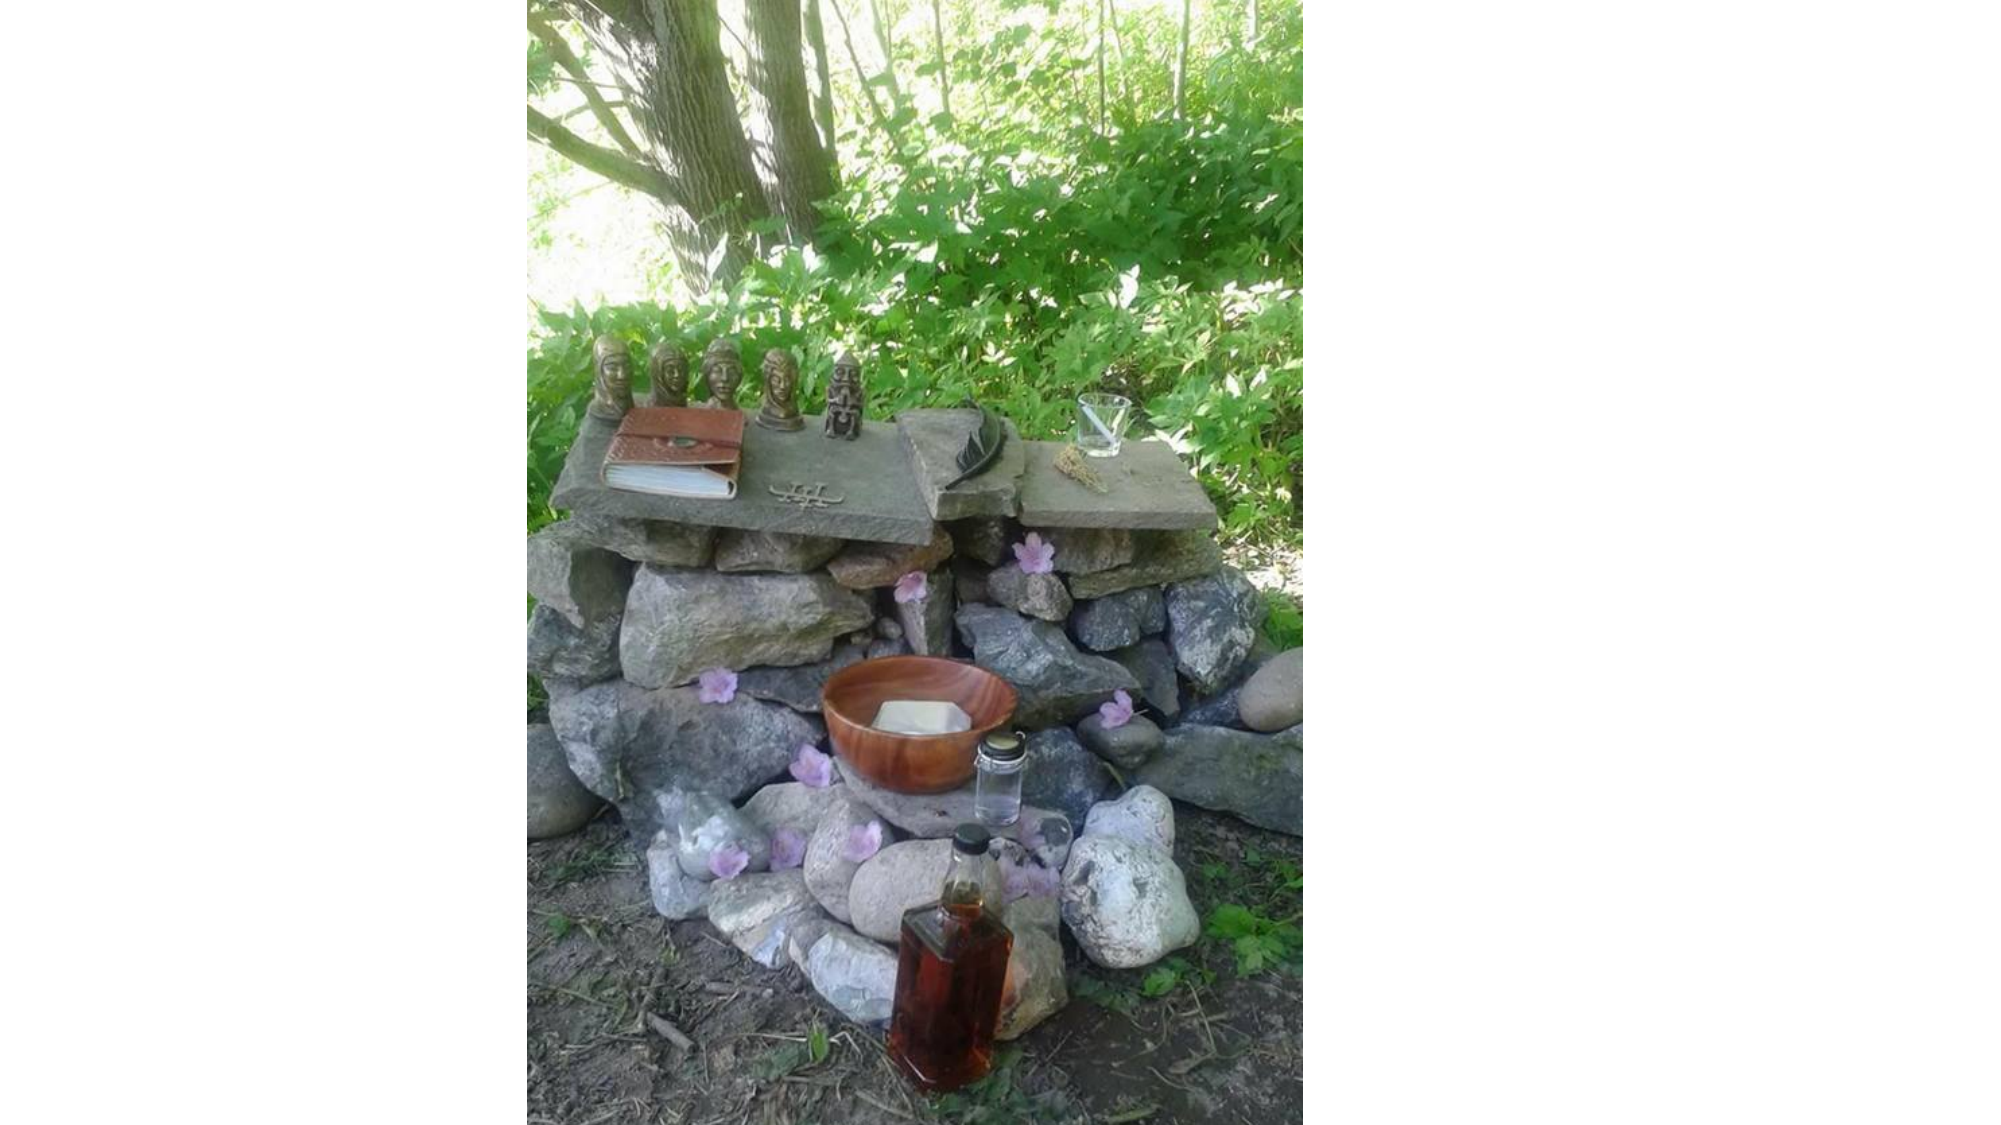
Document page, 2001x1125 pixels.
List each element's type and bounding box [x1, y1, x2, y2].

picture [527, 0, 1303, 1125]
